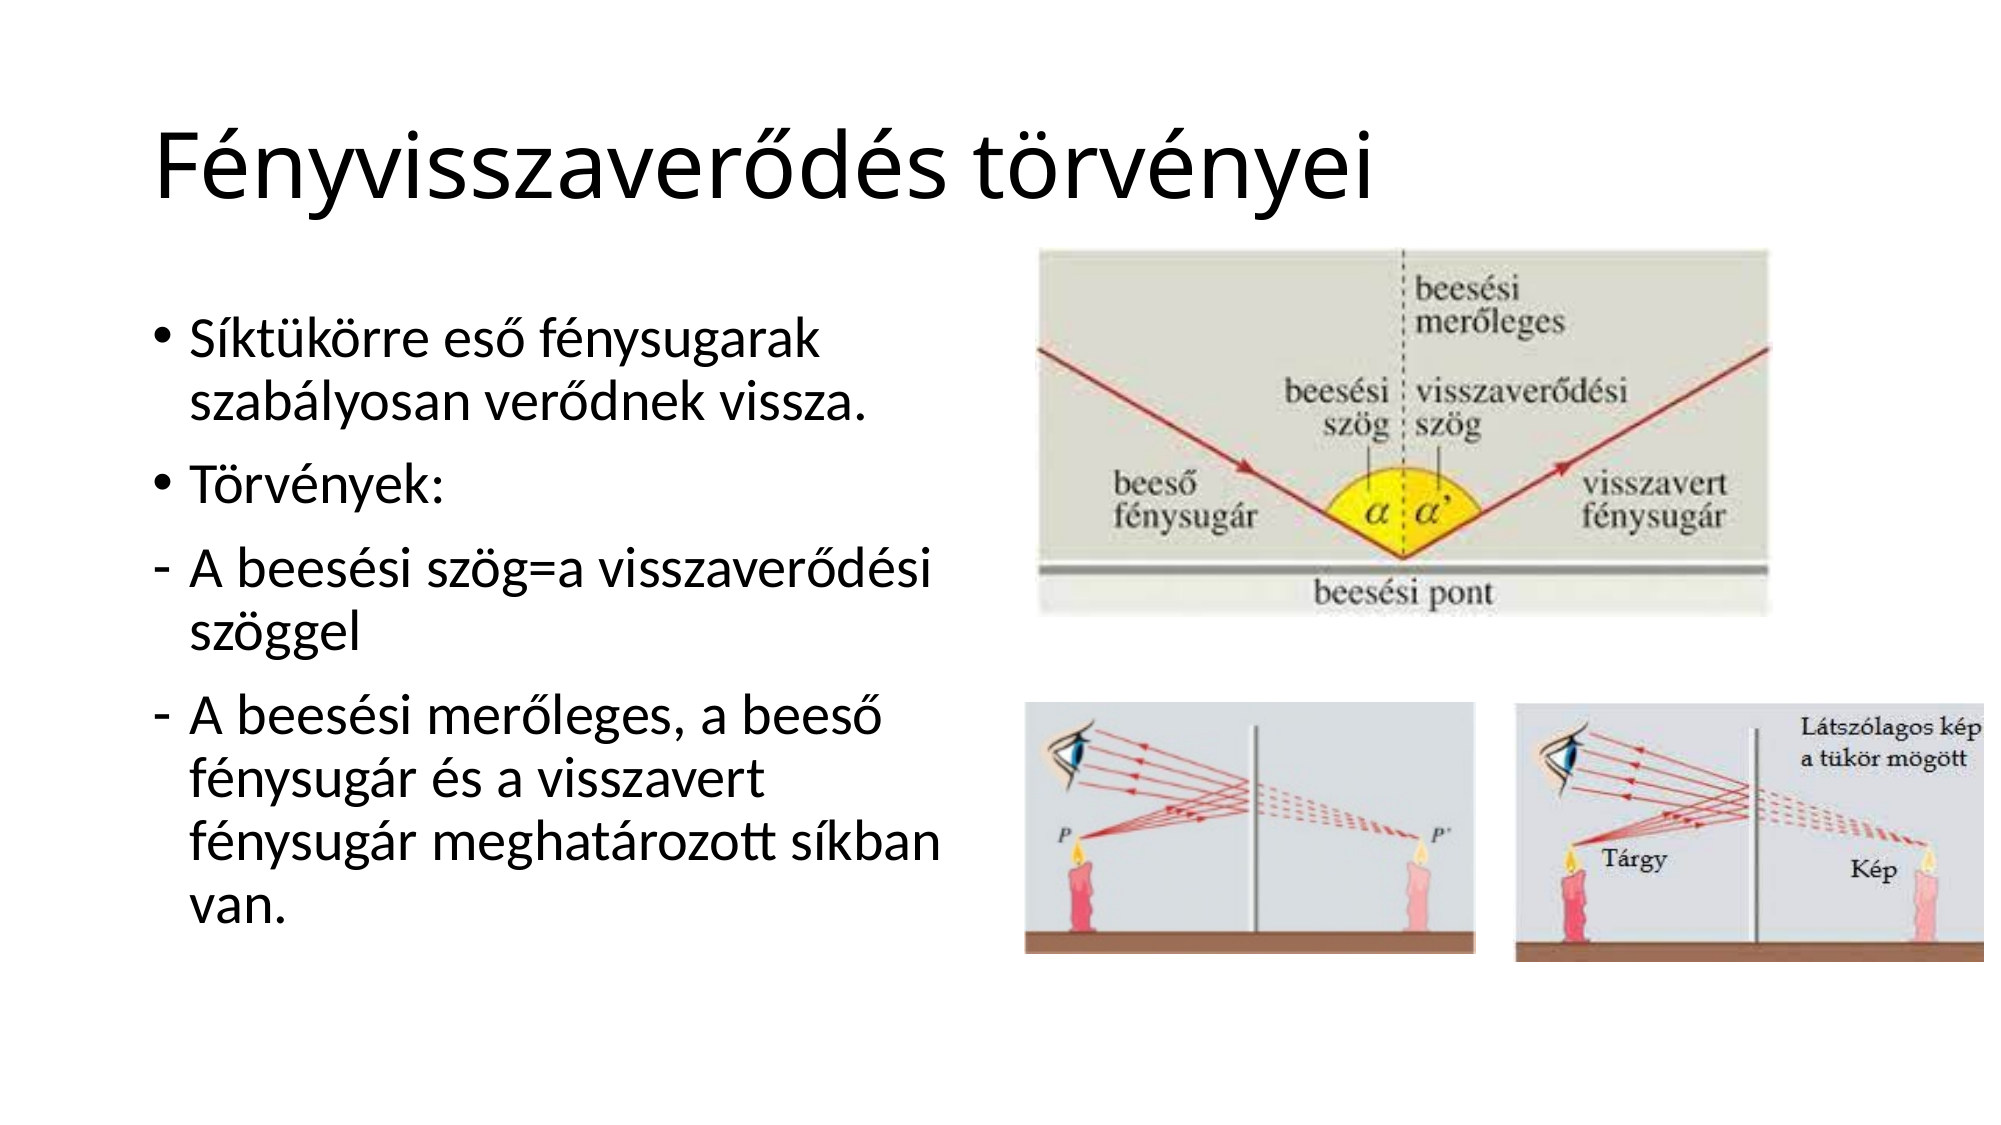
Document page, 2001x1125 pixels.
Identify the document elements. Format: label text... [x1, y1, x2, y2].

picture [1024, 702, 1476, 954]
list Síktükörre eső fénysugarak szabályosan verődnek vissza. Törvények: A beesési szög=a visszaverődési szöggel A beesési merőleges, a beeső fénysugár és a visszavert fénysugár meghatározott síkban van. [137, 299, 988, 1014]
title Fényvisszaverődés törvényei [137, 59, 1863, 278]
picture [1513, 702, 1984, 962]
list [1035, 247, 1773, 617]
